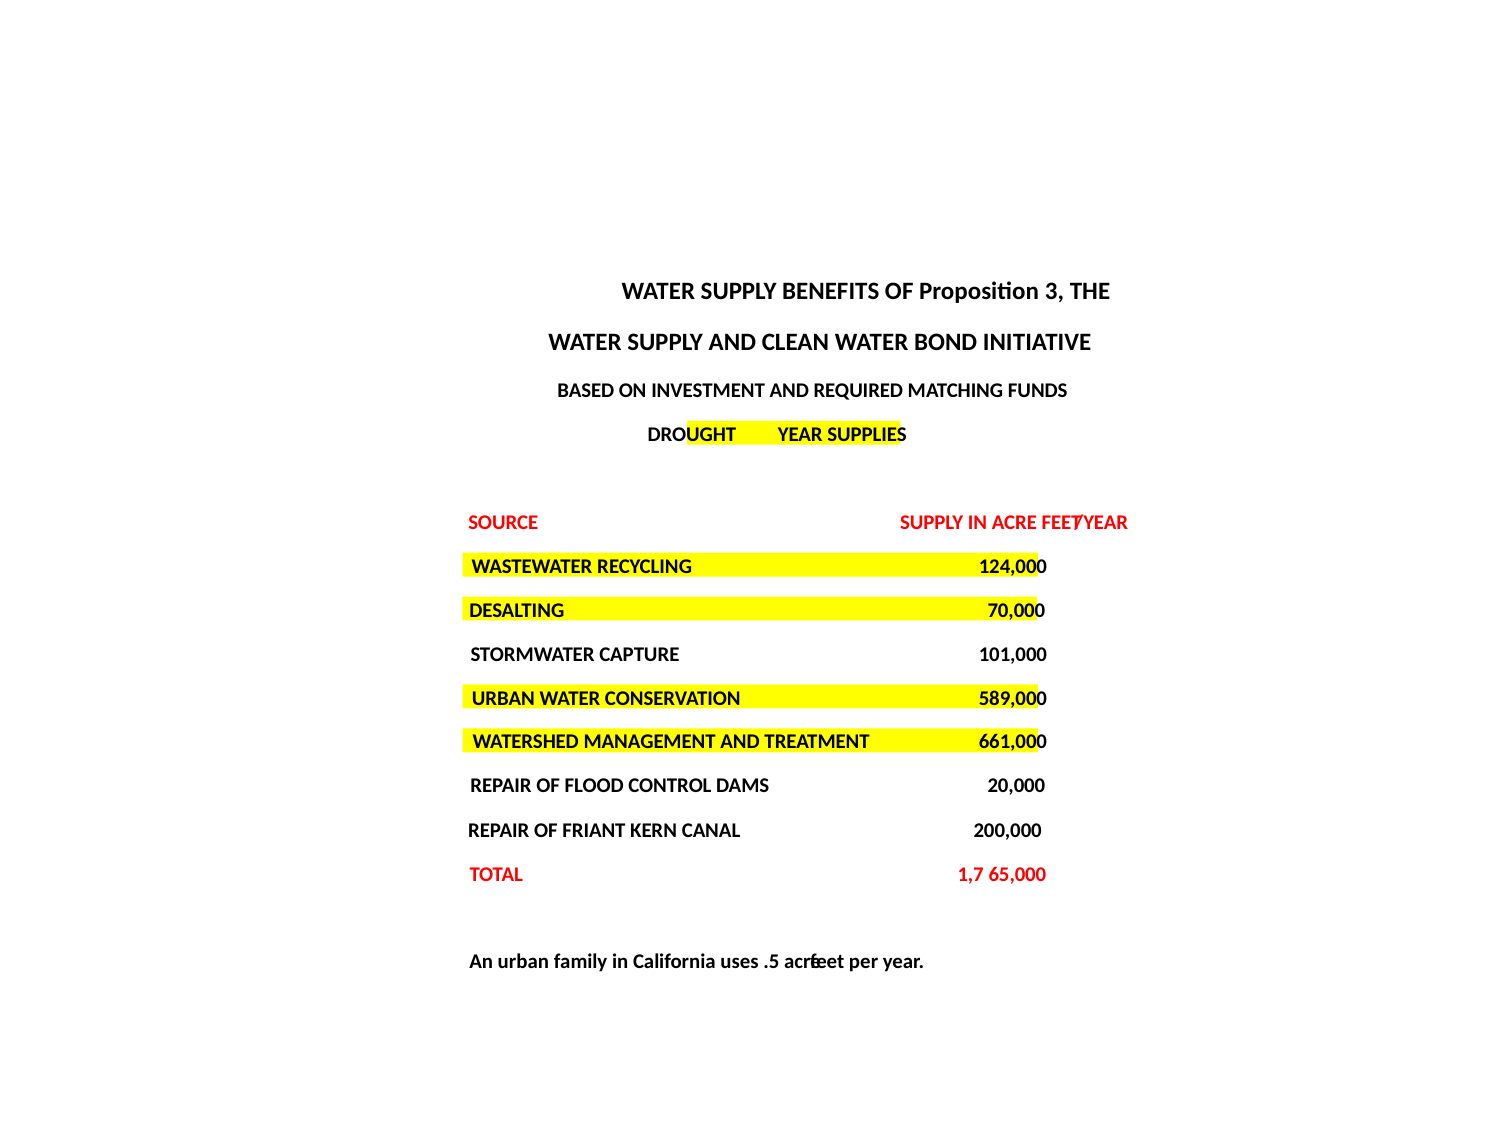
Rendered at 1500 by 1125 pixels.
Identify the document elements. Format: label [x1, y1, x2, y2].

text_box [462, 274, 1137, 1018]
